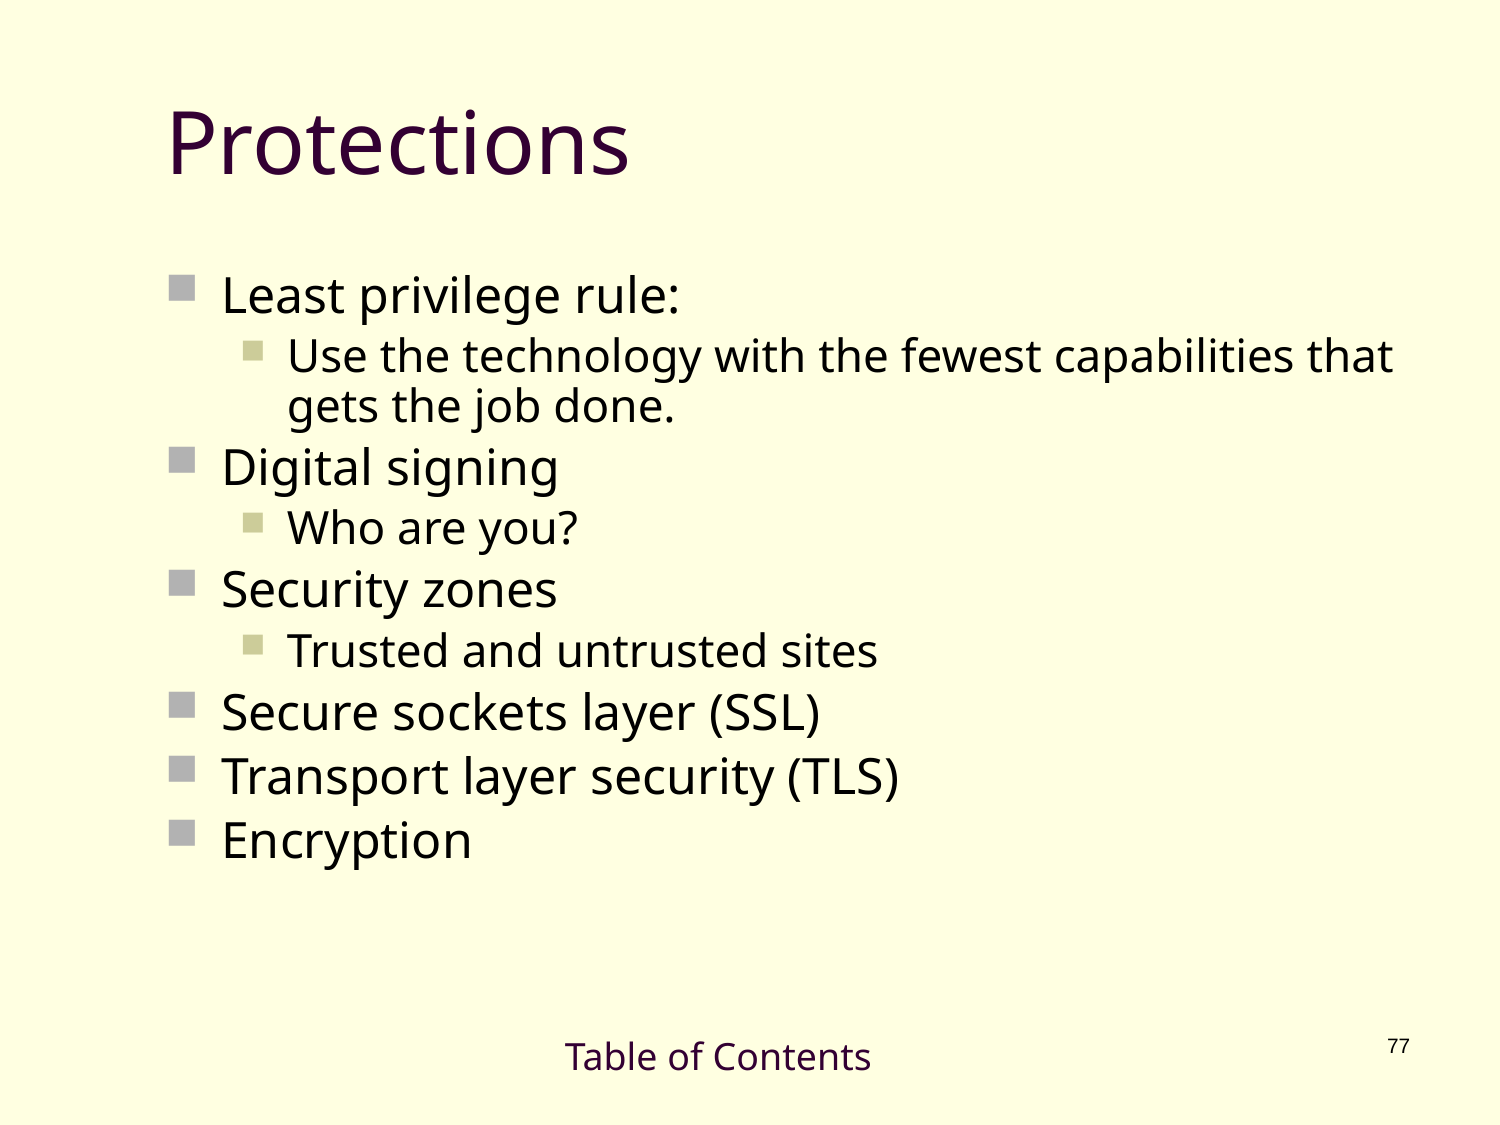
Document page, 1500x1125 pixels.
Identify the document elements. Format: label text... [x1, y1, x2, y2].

slide_number 77 [1112, 1024, 1426, 1101]
list Least privilege rule: Use the technology with the fewest capabilities that gets the job done. Digital signing Who are you? Security zones Trusted and untrusted sites Secure sockets layer (SSL) Transport layer security (TLS) Encryption [150, 262, 1425, 1006]
title Protections [150, 45, 1425, 234]
footer Table of Contents [549, 1024, 1038, 1101]
